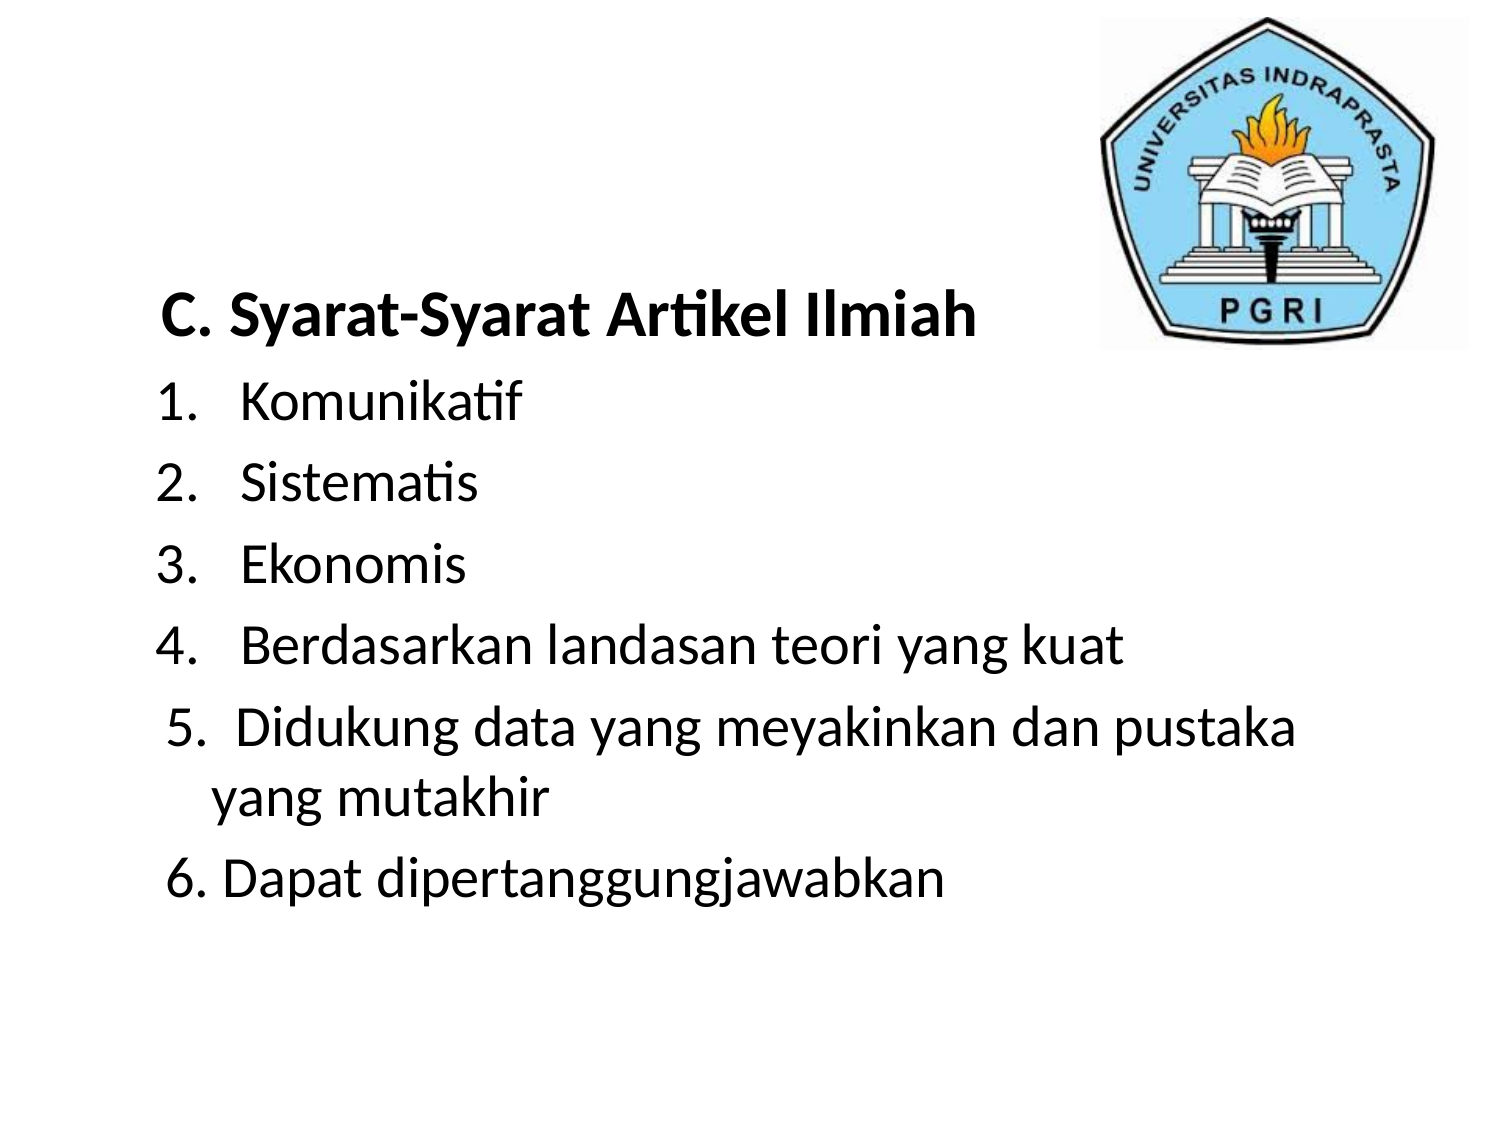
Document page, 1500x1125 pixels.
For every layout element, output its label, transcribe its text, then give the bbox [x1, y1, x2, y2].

list C. Syarat-Syarat Artikel Ilmiah Komunikatif Sistematis Ekonomis Berdasarkan landasan teori yang kuat 5. Didukung data yang meyakinkan dan pustaka yang mutakhir 6. Dapat dipertanggungjawabkan [75, 262, 1425, 1005]
picture [1099, 16, 1469, 351]
